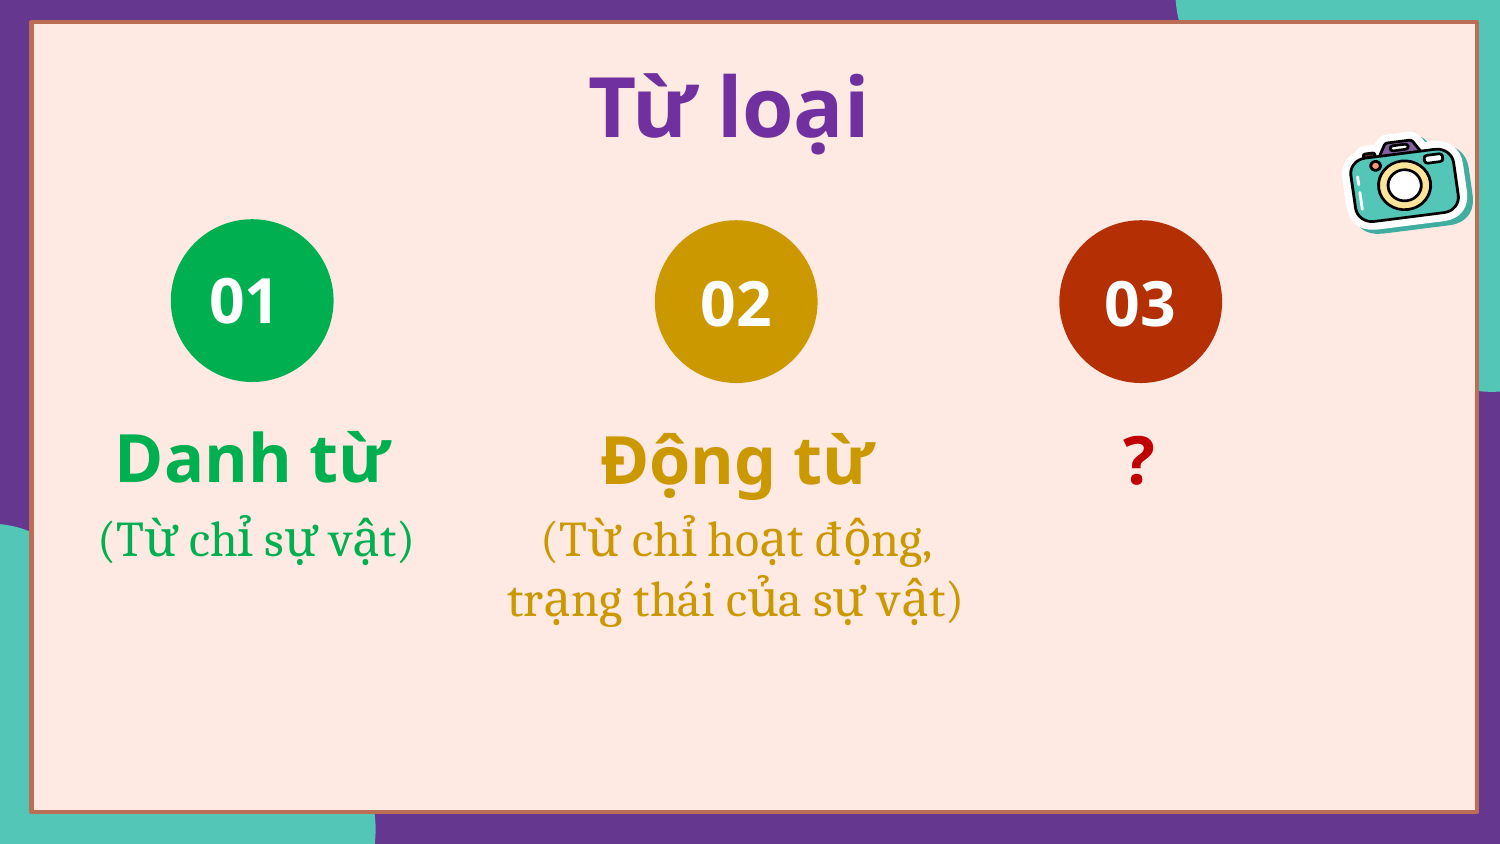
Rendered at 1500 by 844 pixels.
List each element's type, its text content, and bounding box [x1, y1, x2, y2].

text_box [1079, 355, 1203, 384]
text_box [674, 355, 798, 384]
title 03 [1003, 213, 1278, 355]
text_box Danh từ [60, 400, 445, 495]
title Từ loại [395, 39, 1063, 134]
title 02 [598, 213, 874, 355]
text_box Động từ [544, 402, 929, 497]
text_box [1340, 130, 1475, 236]
text_box (Từ chỉ sự vật) [48, 499, 466, 574]
text_box [189, 352, 316, 383]
title 01 [107, 210, 383, 352]
text_box [29, 20, 1479, 814]
text_box ? [947, 402, 1332, 497]
text_box (Từ chỉ hoạt động, trạng thái của sự vật) [490, 499, 982, 634]
